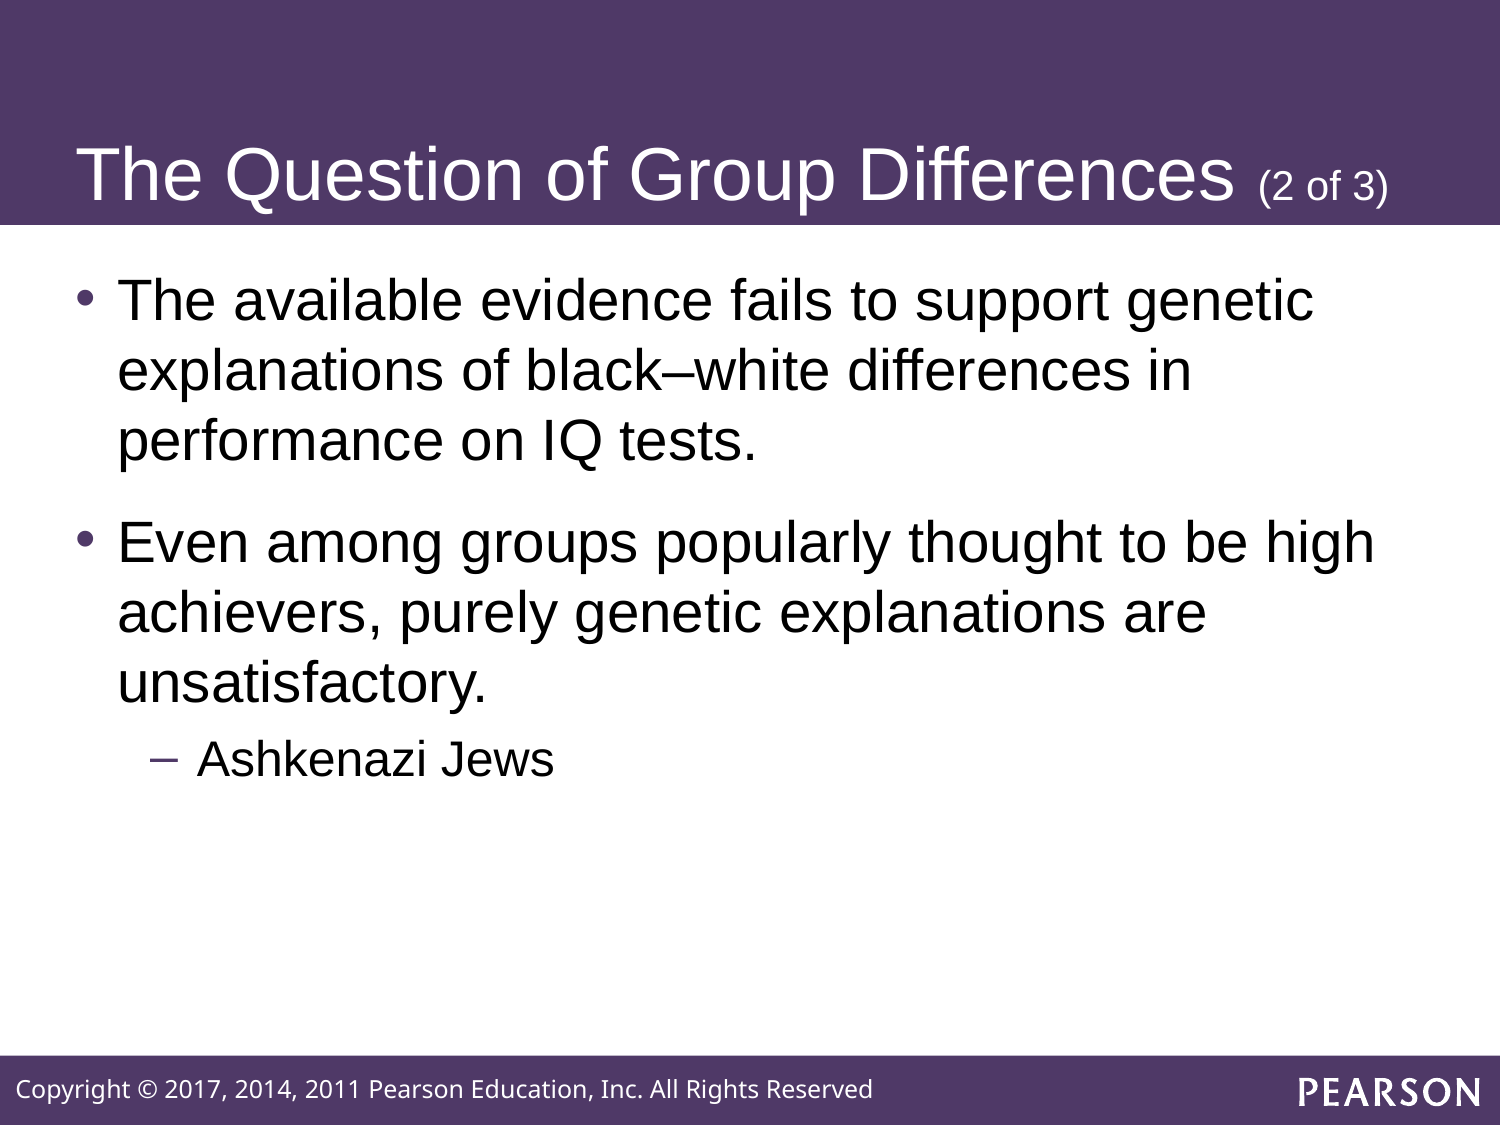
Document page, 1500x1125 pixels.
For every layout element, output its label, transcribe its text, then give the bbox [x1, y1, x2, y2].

title The Question of Group Differences (2 of 3) [75, 35, 1425, 216]
list The available evidence fails to support genetic explanations of black–white differences in performance on IQ tests. Even among groups popularly thought to be high achievers, purely genetic explanations are unsatisfactory. Ashkenazi Jews [75, 262, 1425, 1005]
